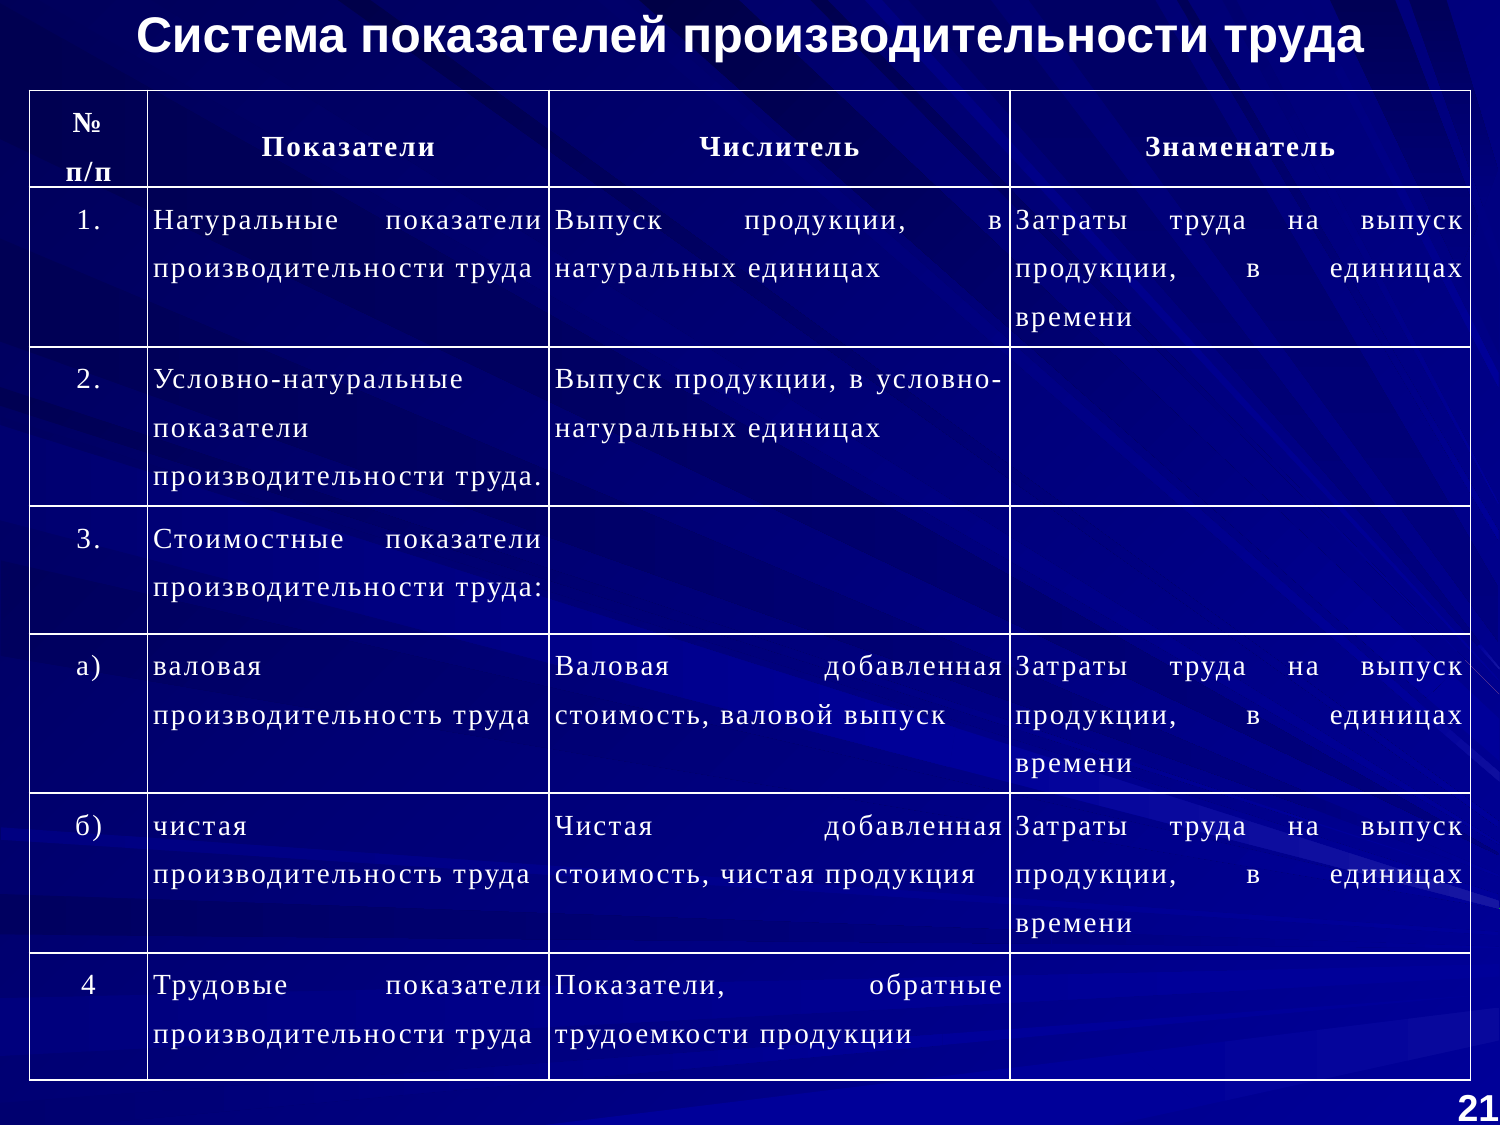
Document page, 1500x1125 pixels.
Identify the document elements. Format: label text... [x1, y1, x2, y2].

table_header Числитель [550, 91, 1009, 186]
table_cell [1011, 348, 1470, 505]
text_box Система показателей производительности труда [29, 0, 1471, 71]
table_cell Стоимостные показатели производительности труда: [148, 507, 548, 633]
table_cell Затраты труда на выпуск продукции, в единицах времени [1011, 635, 1470, 792]
table_cell Выпуск продукции, в натуральных единицах [550, 188, 1009, 346]
table_cell Трудовые показатели производительности труда [148, 954, 548, 1079]
table_cell а) [30, 635, 147, 792]
table_cell Условно-натуральные показатели производительности труда. [148, 348, 548, 505]
table_header № п/п [30, 91, 147, 186]
table_cell Натуральные показатели производительности труда [148, 188, 548, 346]
table_cell Чистая добавленная стоимость, чистая продукция [550, 794, 1009, 952]
table_cell Показатели, обратные трудоемкости продукции [550, 954, 1009, 1079]
table_cell 2. [30, 348, 147, 505]
table_cell валовая производительность труда [148, 635, 548, 792]
table_cell 1. [30, 188, 147, 346]
table_cell чистая производительность труда [148, 794, 548, 952]
table_cell 3. [30, 507, 147, 633]
table_cell Затраты труда на выпуск продукции, в единицах времени [1011, 794, 1470, 952]
table_cell Валовая добавленная стоимость, валовой выпуск [550, 635, 1009, 792]
table_cell [550, 507, 1009, 633]
table_header Знаменатель [1011, 91, 1470, 186]
table_cell [1011, 954, 1470, 1079]
table_cell [1011, 507, 1470, 633]
slide_number 21 [1437, 1077, 1500, 1125]
table_cell Затраты труда на выпуск продукции, в единицах времени [1011, 188, 1470, 346]
table_cell б) [30, 794, 147, 952]
table_cell Выпуск продукции, в условно-натуральных единицах [550, 348, 1009, 505]
table_cell 4 [30, 954, 147, 1079]
table_header Показатели [148, 91, 548, 186]
